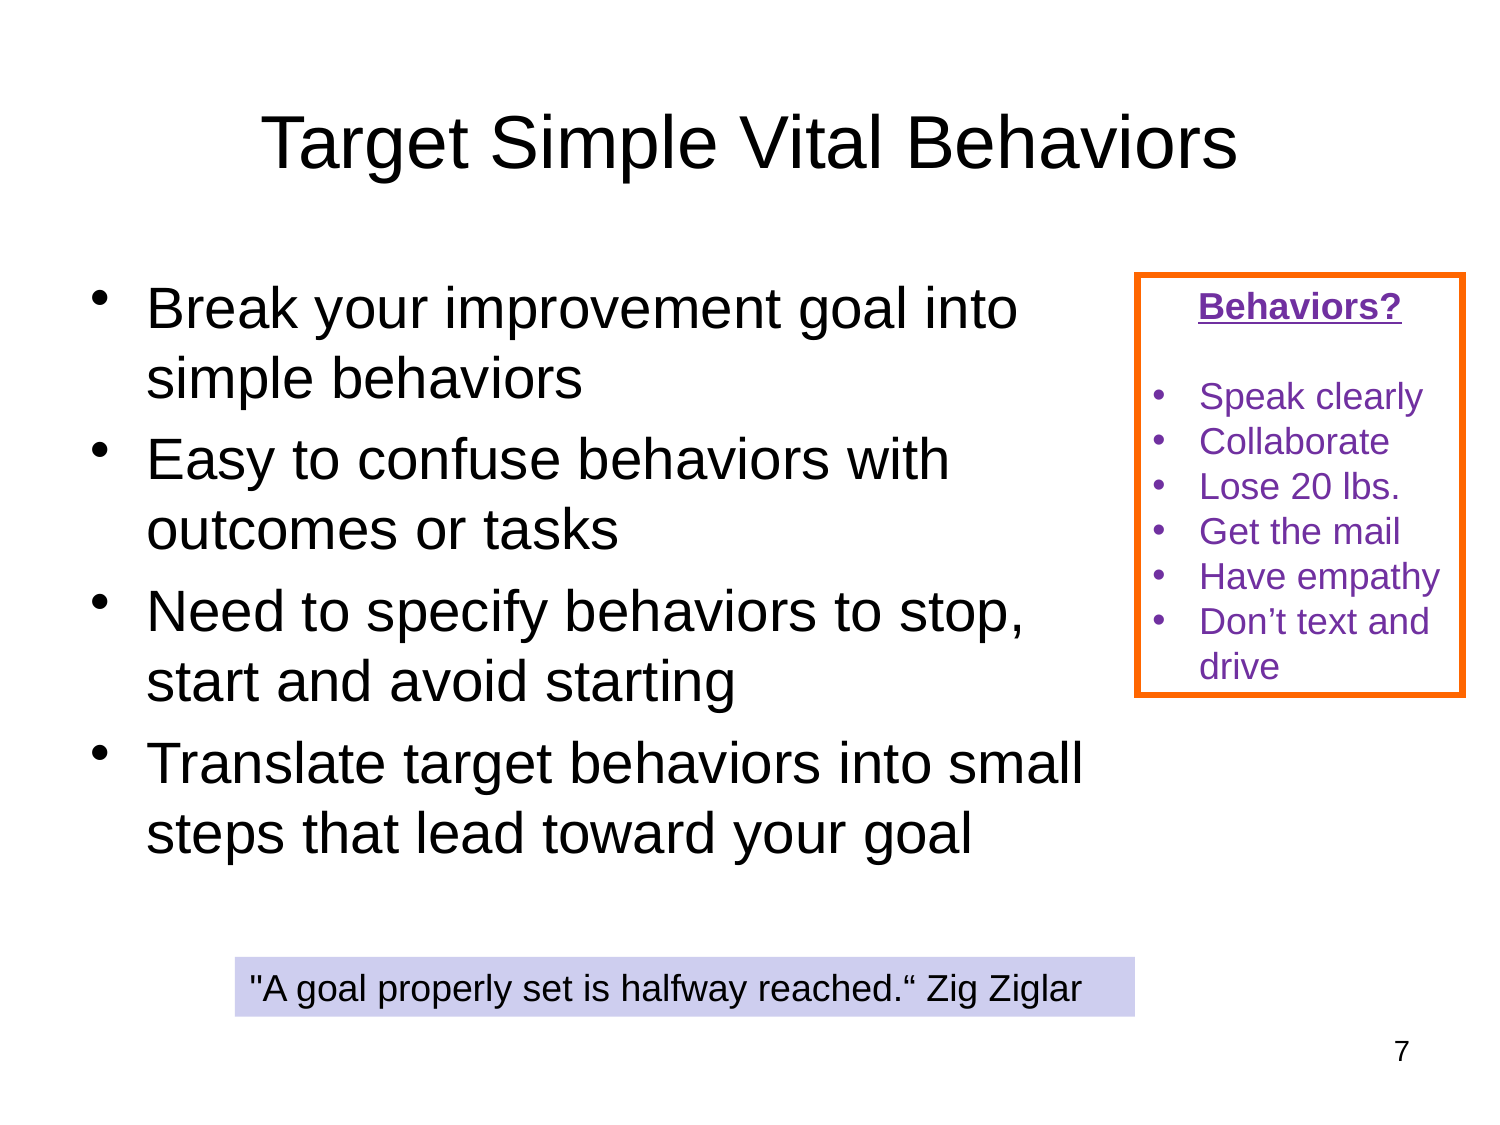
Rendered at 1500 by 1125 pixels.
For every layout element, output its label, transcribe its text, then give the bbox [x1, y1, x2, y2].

title Target Simple Vital Behaviors [75, 45, 1425, 233]
slide_number 7 [1074, 1024, 1425, 1103]
text_box Behaviors? Speak clearly Collaborate Lose 20 lbs. Get the mail Have empathy Don’t text and drive [1137, 274, 1463, 695]
list Break your improvement goal into simple behaviors Easy to confuse behaviors with outcomes or tasks Need to specify behaviors to stop, start and avoid starting Translate target behaviors into small steps that lead toward your goal [75, 262, 1113, 1005]
text_box "A goal properly set is halfway reached.“ Zig Ziglar [234, 956, 1135, 1017]
